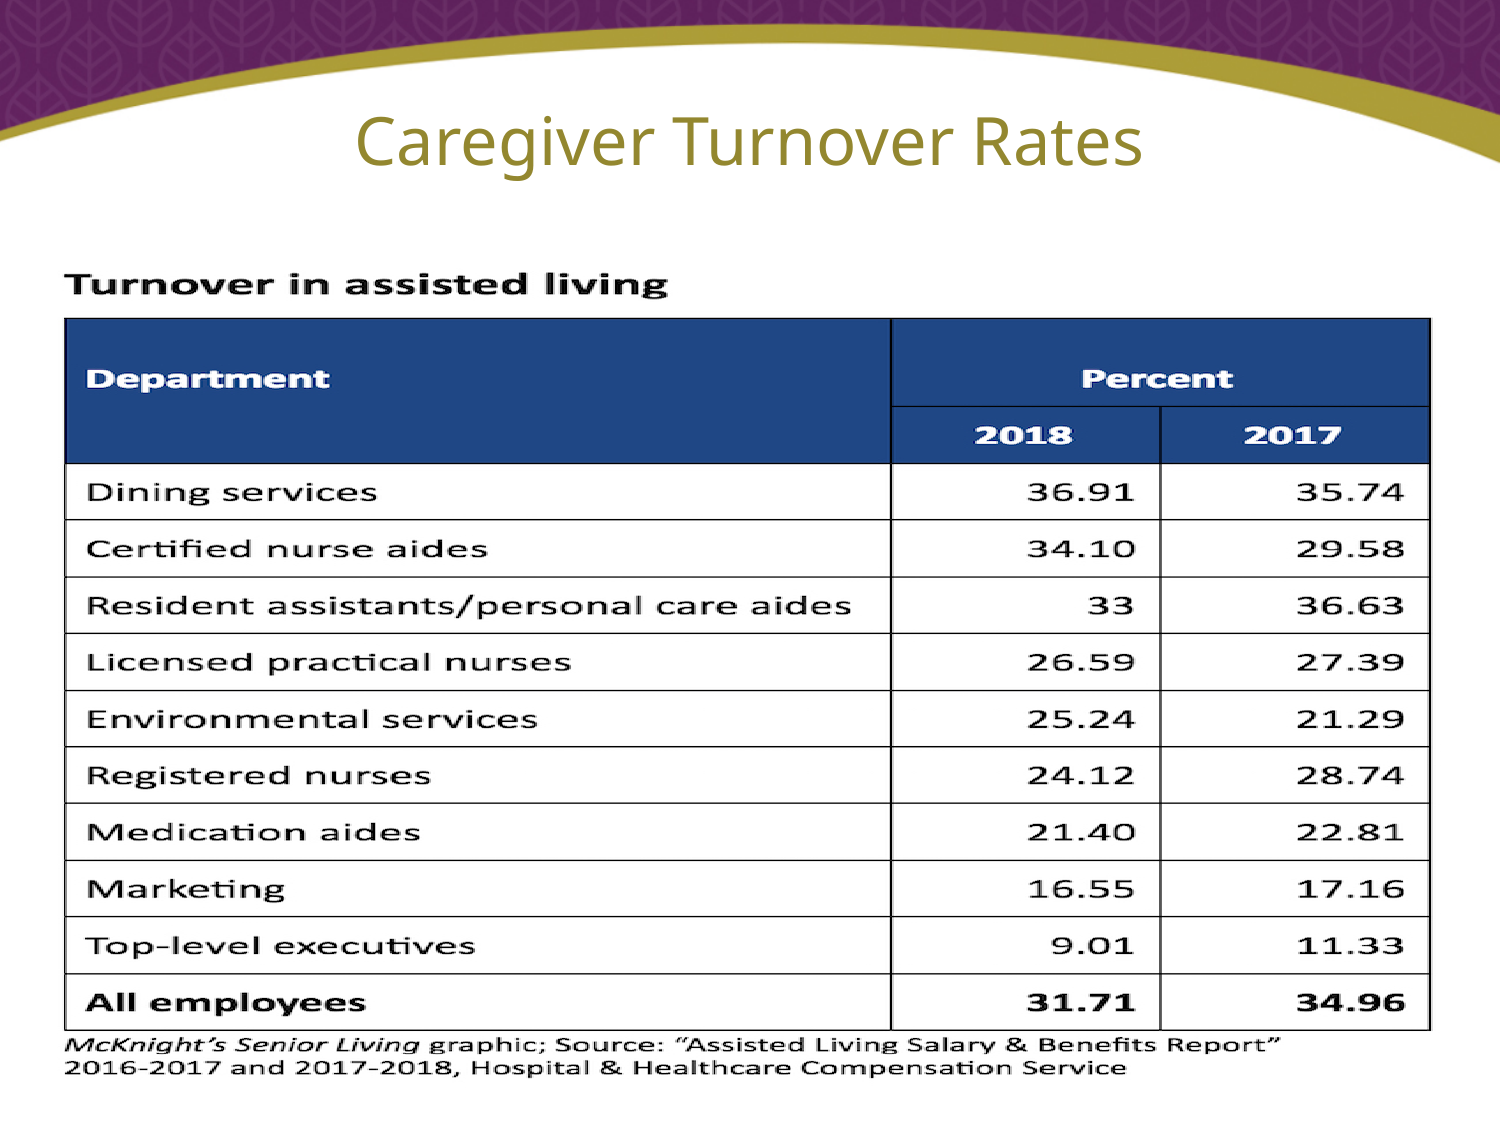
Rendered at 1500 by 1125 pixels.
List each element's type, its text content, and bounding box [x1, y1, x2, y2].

picture [0, 0, 1500, 200]
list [43, 262, 1457, 1090]
title Caregiver Turnover Rates [75, 45, 1425, 233]
